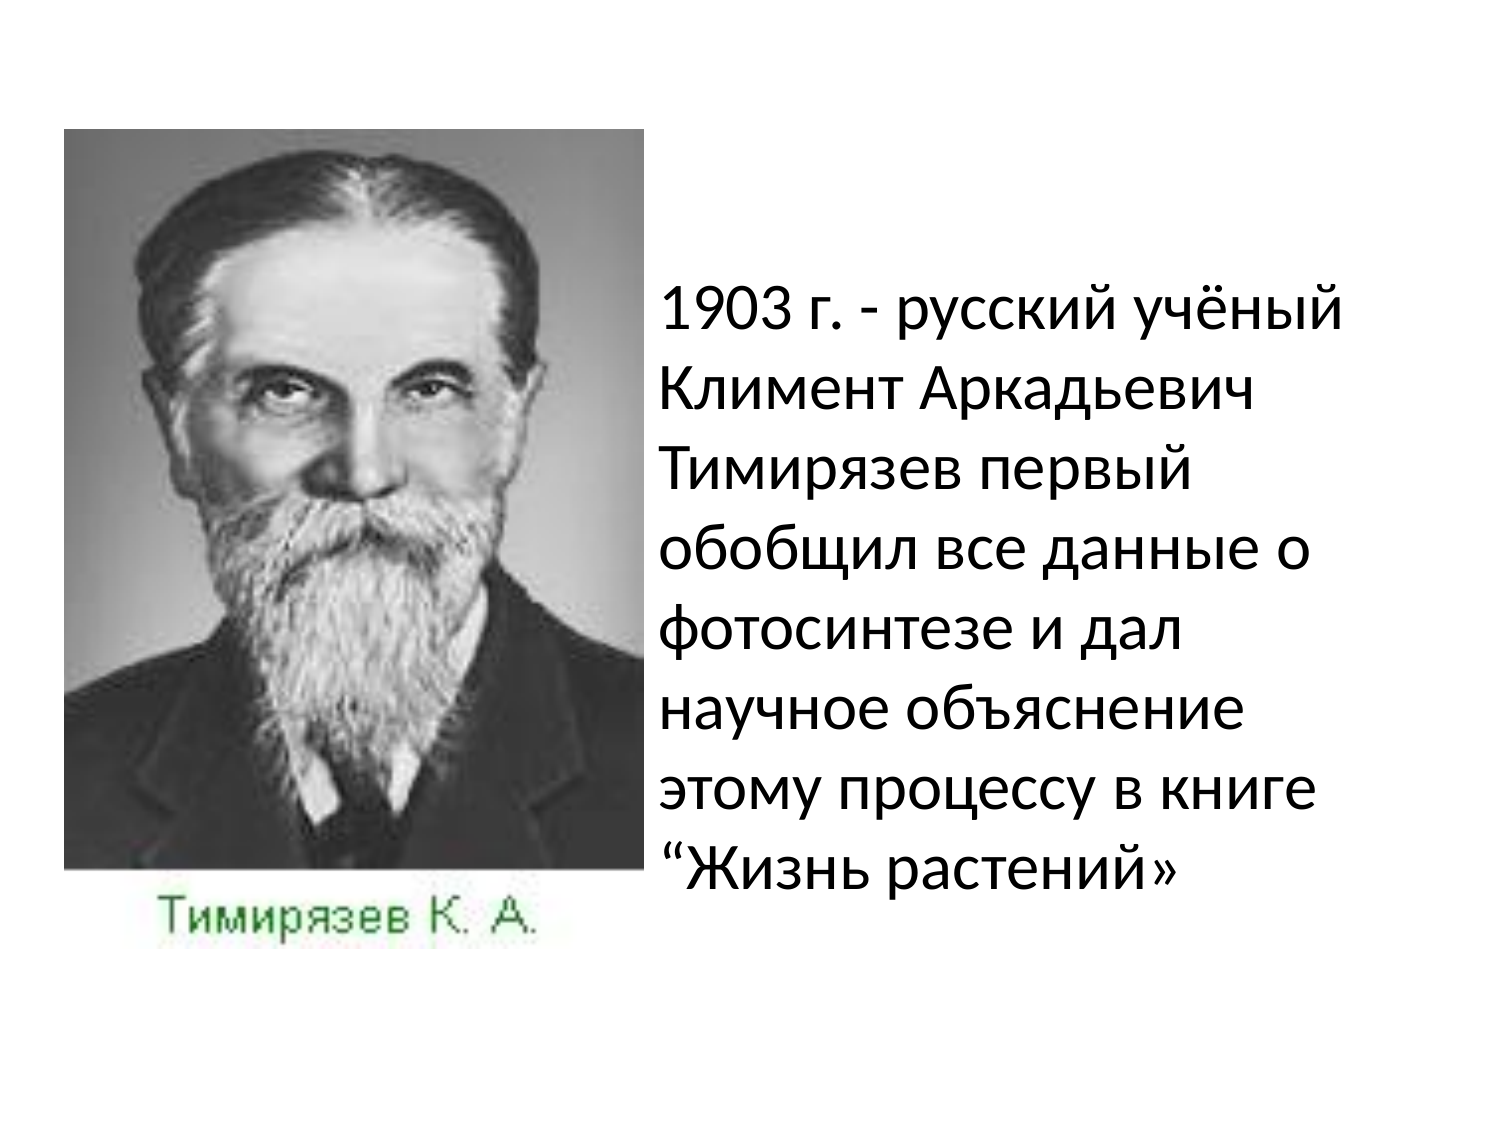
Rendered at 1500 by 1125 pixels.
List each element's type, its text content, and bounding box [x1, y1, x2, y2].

picture [64, 129, 644, 950]
text_box 1903 г. - русский учёный Климент Аркадьевич Тимирязев первый обобщил все данные о фотосинтезе и дал научное объяснение этому процессу в книге “Жизнь растений» [649, 255, 1394, 910]
